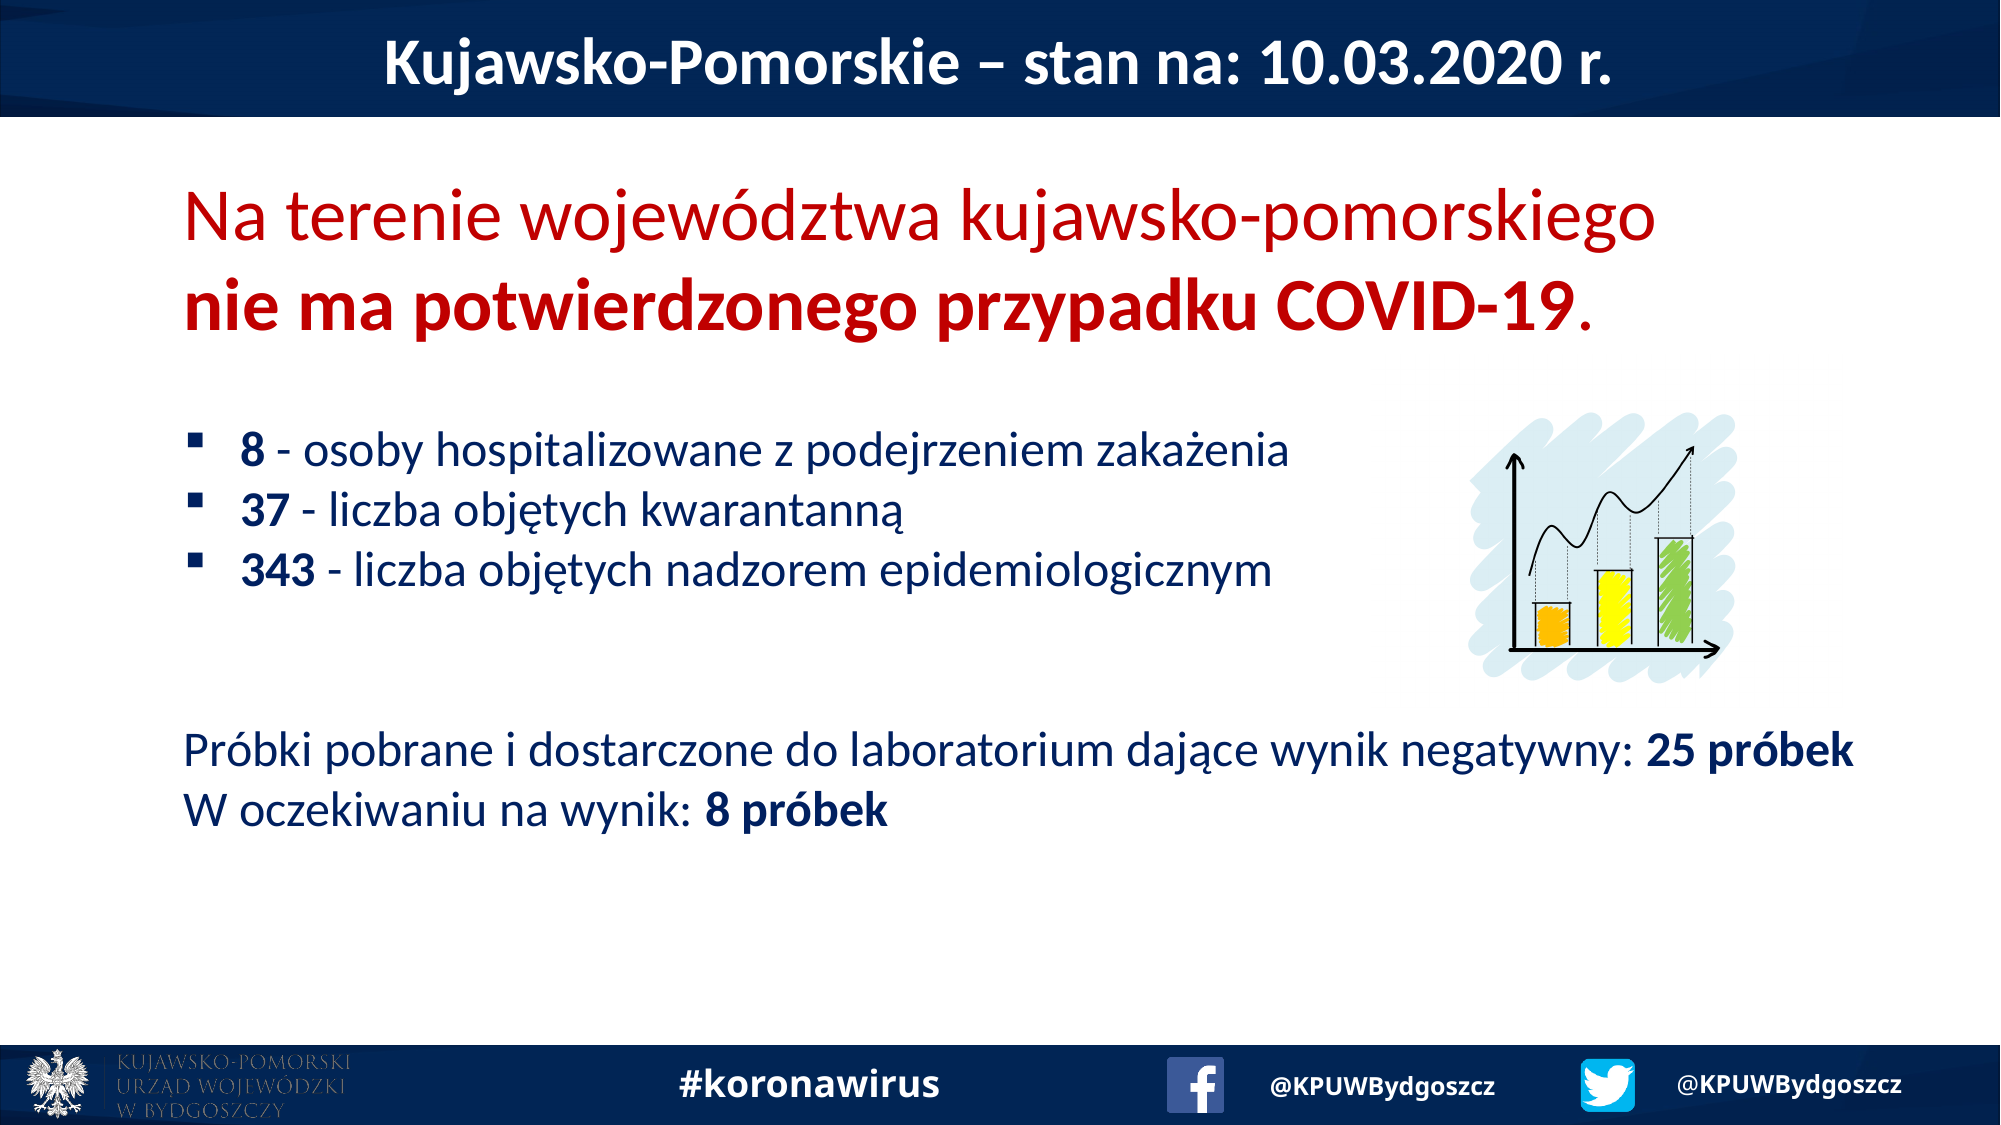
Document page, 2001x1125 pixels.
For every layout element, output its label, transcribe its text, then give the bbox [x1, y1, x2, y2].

text_box 8 - osoby hospitalizowane z podejrzeniem zakażenia 37 - liczba objętych kwarantanną 343 - liczba objętych nadzorem epidemiologicznym Próbki pobrane i dostarczone do laboratorium dające wynik negatywny: 25 próbek W oczekiwaniu na wynik: 8 próbek [169, 409, 1887, 845]
text_box Na terenie województwa kujawsko-pomorskiego nie ma potwierdzonego przypadku COVID-19. [169, 157, 1799, 353]
picture [0, 0, 2000, 117]
picture [1371, 354, 1843, 708]
picture [0, 1031, 2000, 1125]
